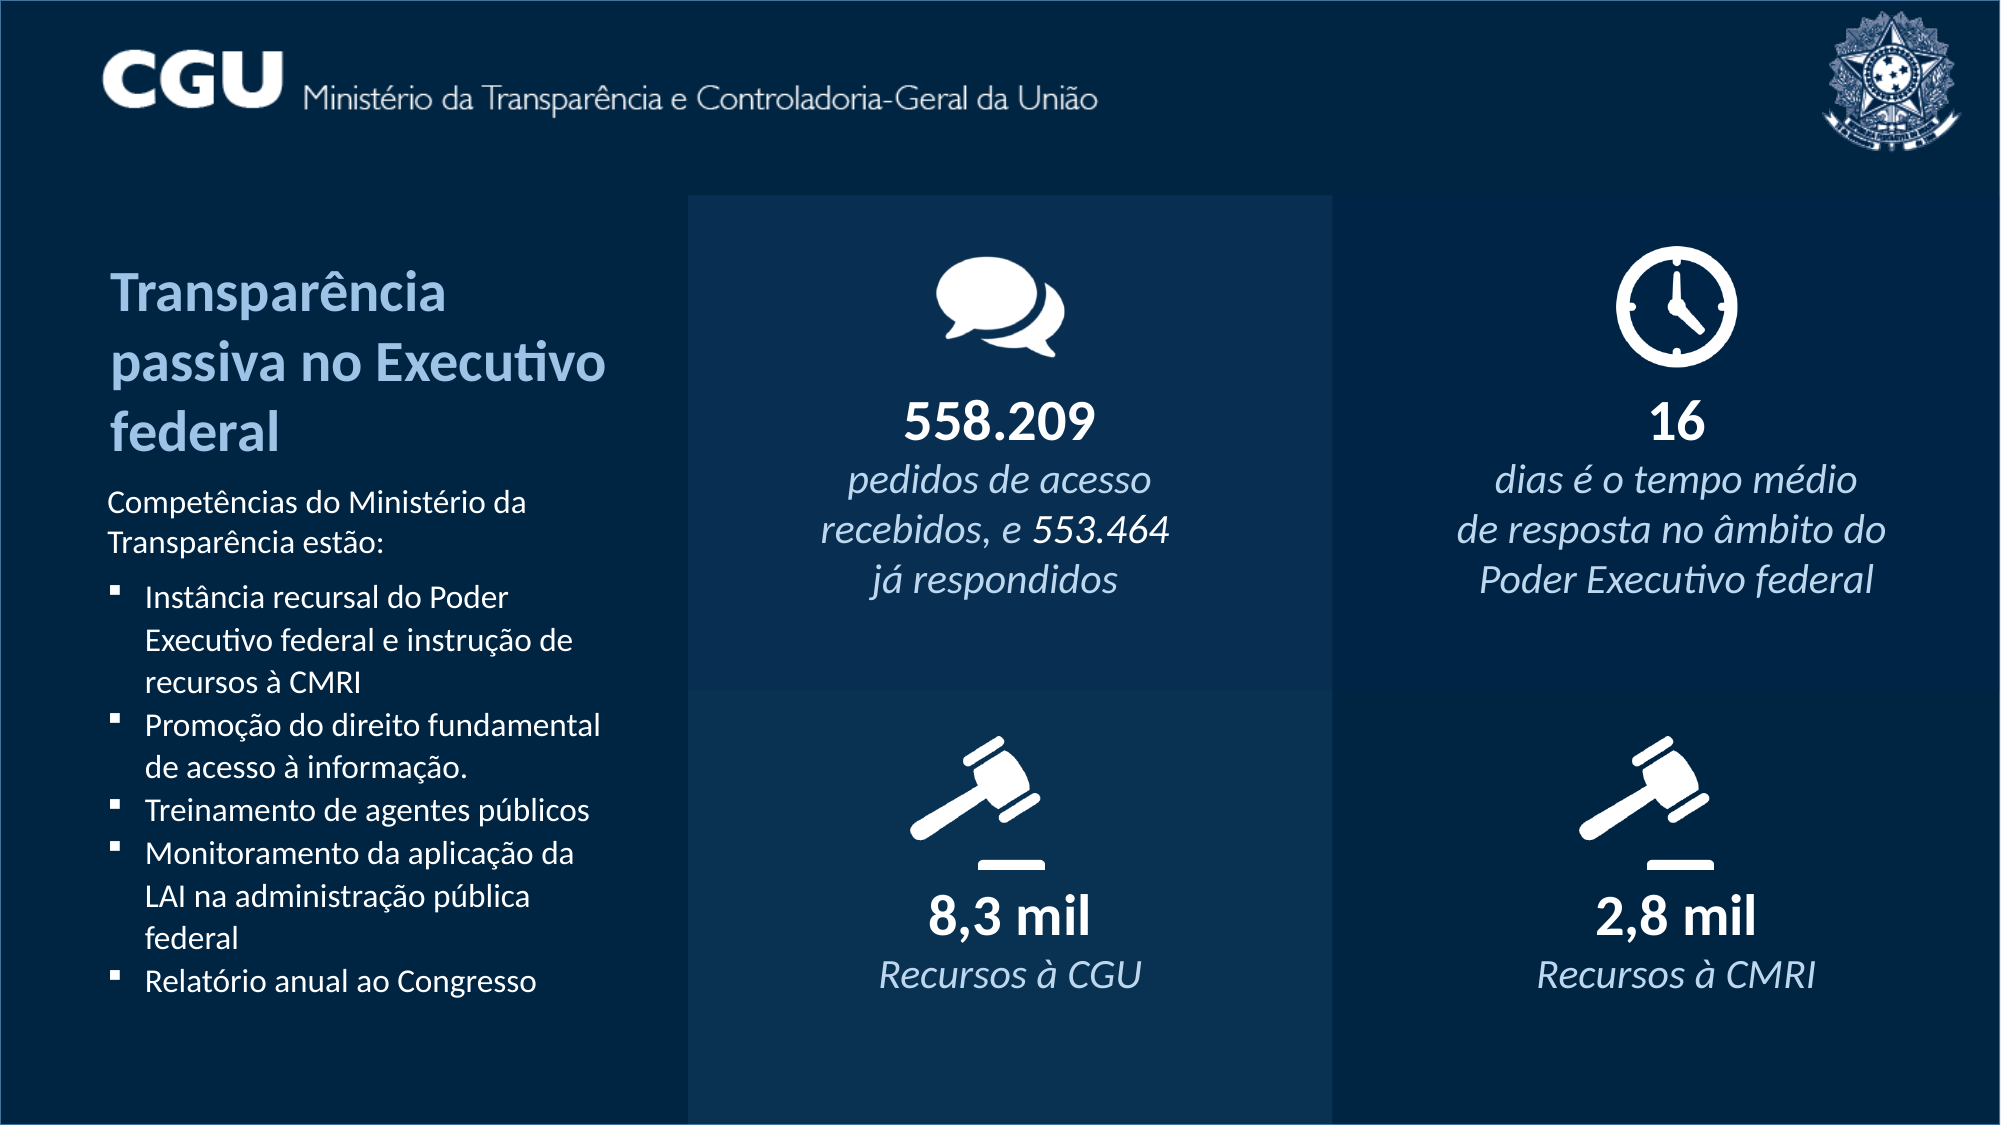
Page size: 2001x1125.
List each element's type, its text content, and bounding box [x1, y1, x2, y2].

text_box Transparência passiva no Executivo federal [95, 245, 622, 470]
text_box 16 dias é o tempo médio de resposta no âmbito do Poder Executivo federal [1441, 374, 1912, 610]
picture [0, 0, 2001, 1125]
text_box Competências do Ministério da Transparência estão: Instância recursal do Poder Executivo federal e instrução de recursos à CMRI Promoção do direito fundamental de acesso à informação. Treinamento de agentes públicos Monitoramento da aplicação da LAI na administração pública federal Relatório anual ao Congresso [92, 472, 631, 1007]
text_box [687, 691, 1333, 1125]
picture [910, 736, 1045, 870]
text_box 558.209 pedidos de acesso recebidos, e 553.464 já respondidos [805, 374, 1195, 610]
picture [927, 229, 1073, 375]
text_box [687, 194, 2000, 691]
text_box 8,3 mil Recursos à CGU [863, 869, 1158, 1005]
text_box 2,8 mil Recursos à CMRI [1521, 869, 1832, 1005]
picture [1615, 245, 1738, 368]
